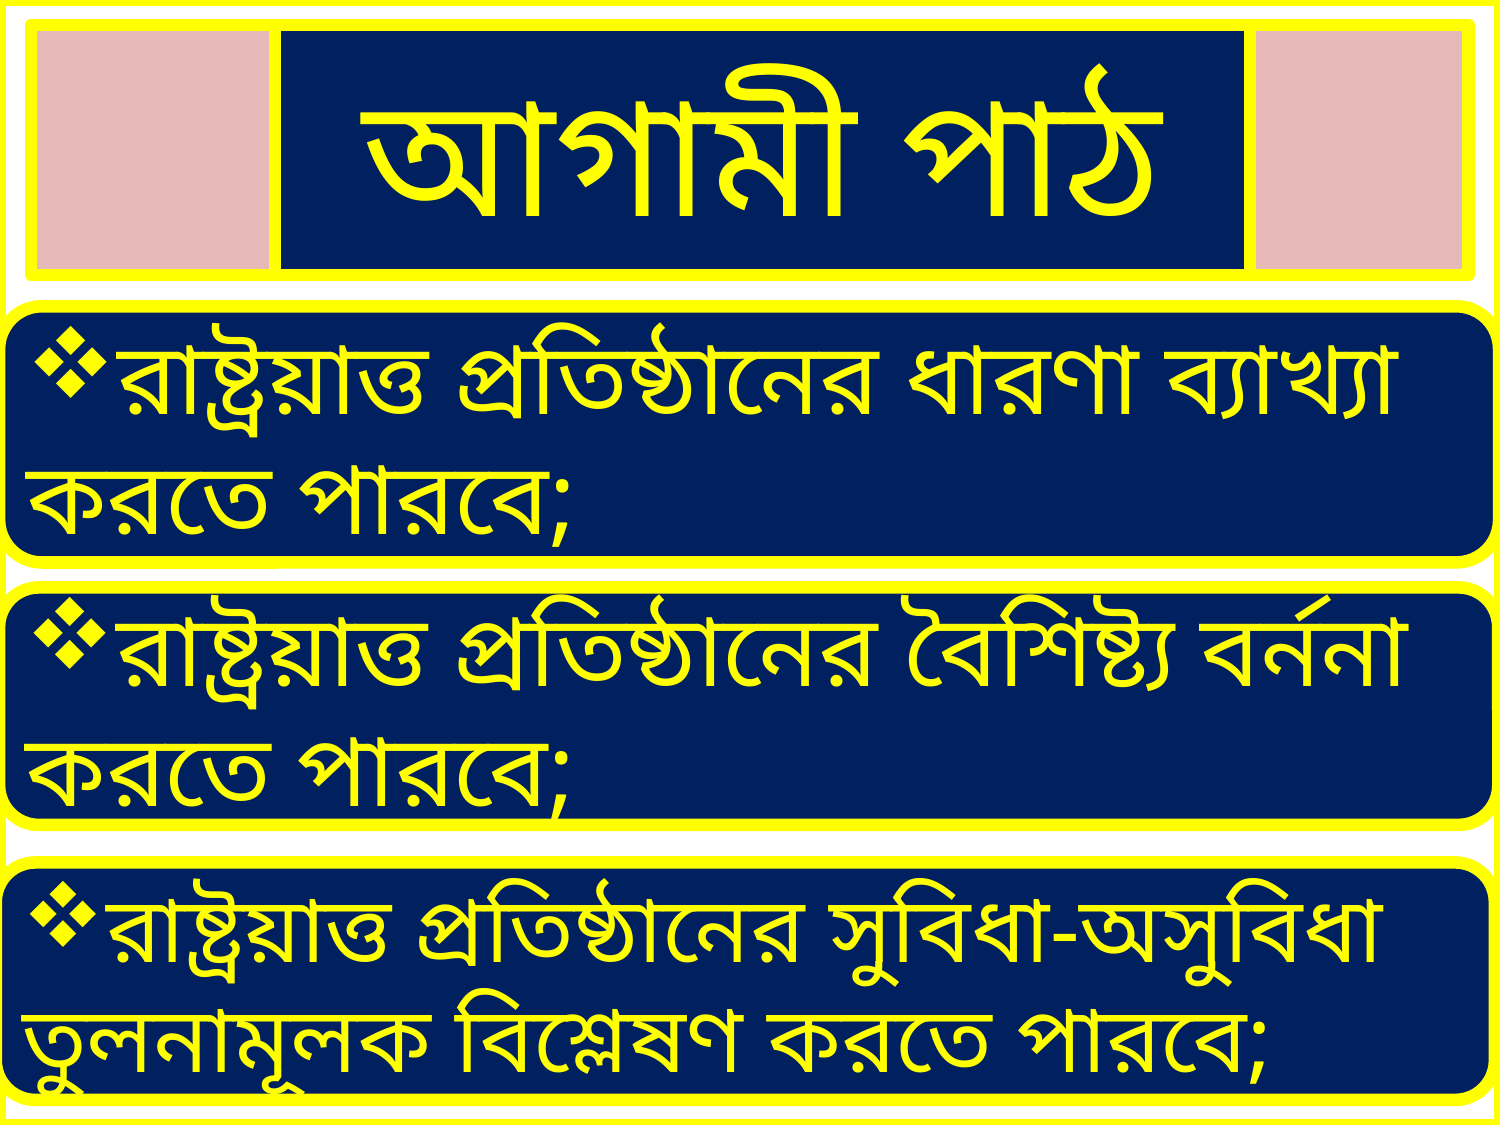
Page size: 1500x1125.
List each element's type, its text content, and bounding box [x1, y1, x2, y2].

text_box রাষ্ট্রয়াত্ত প্রতিষ্ঠানের ধারণা ব্যাখ্যা করতে পারবে; [0, 304, 1500, 565]
text_box [0, 796, 1500, 1125]
text_box [0, 0, 1500, 335]
text_box আগামী পাঠ [273, 23, 1252, 277]
text_box [1251, 23, 1471, 277]
text_box [0, 534, 1500, 616]
text_box রাষ্ট্রয়াত্ত প্রতিষ্ঠানের বৈশিষ্ট্য বর্ননা করতে পারবে; [0, 585, 1500, 828]
text_box [29, 23, 273, 277]
text_box রাষ্ট্রয়াত্ত প্রতিষ্ঠানের সুবিধা-অসুবিধা তুলনামূলক বিশ্লেষণ করতে পারবে; [0, 860, 1498, 1103]
